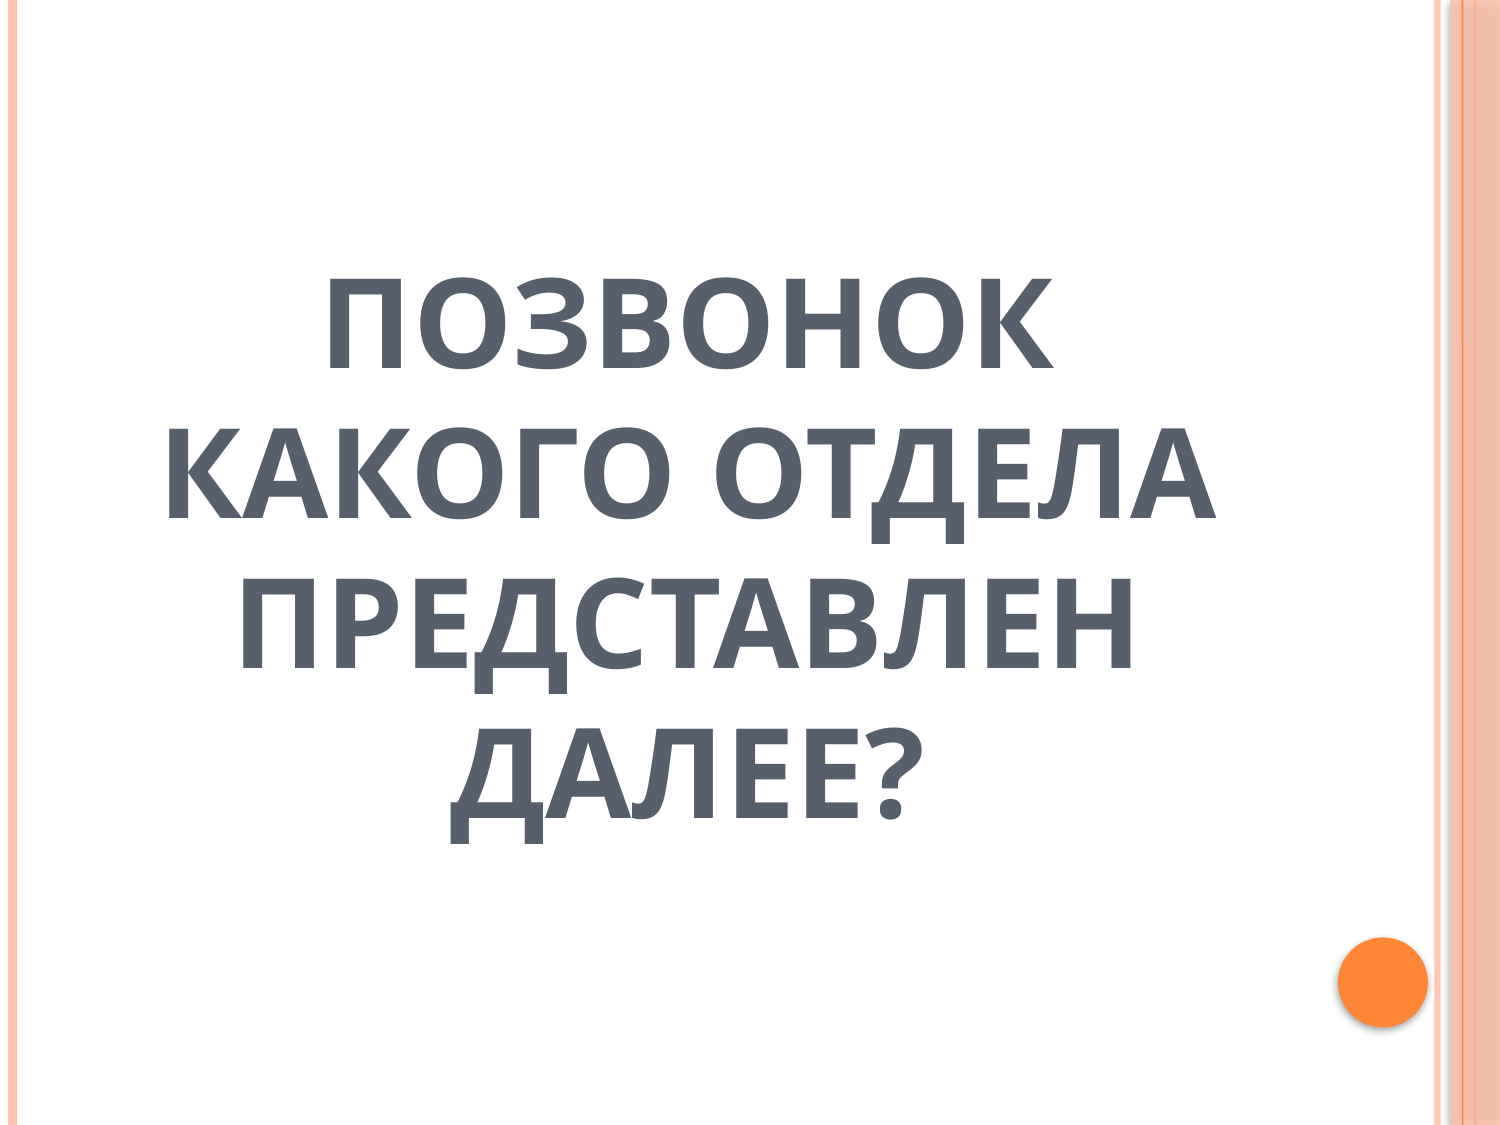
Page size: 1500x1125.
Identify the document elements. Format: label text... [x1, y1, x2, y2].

title Позвонок какого отдела представлен далее? [75, 45, 1300, 1043]
